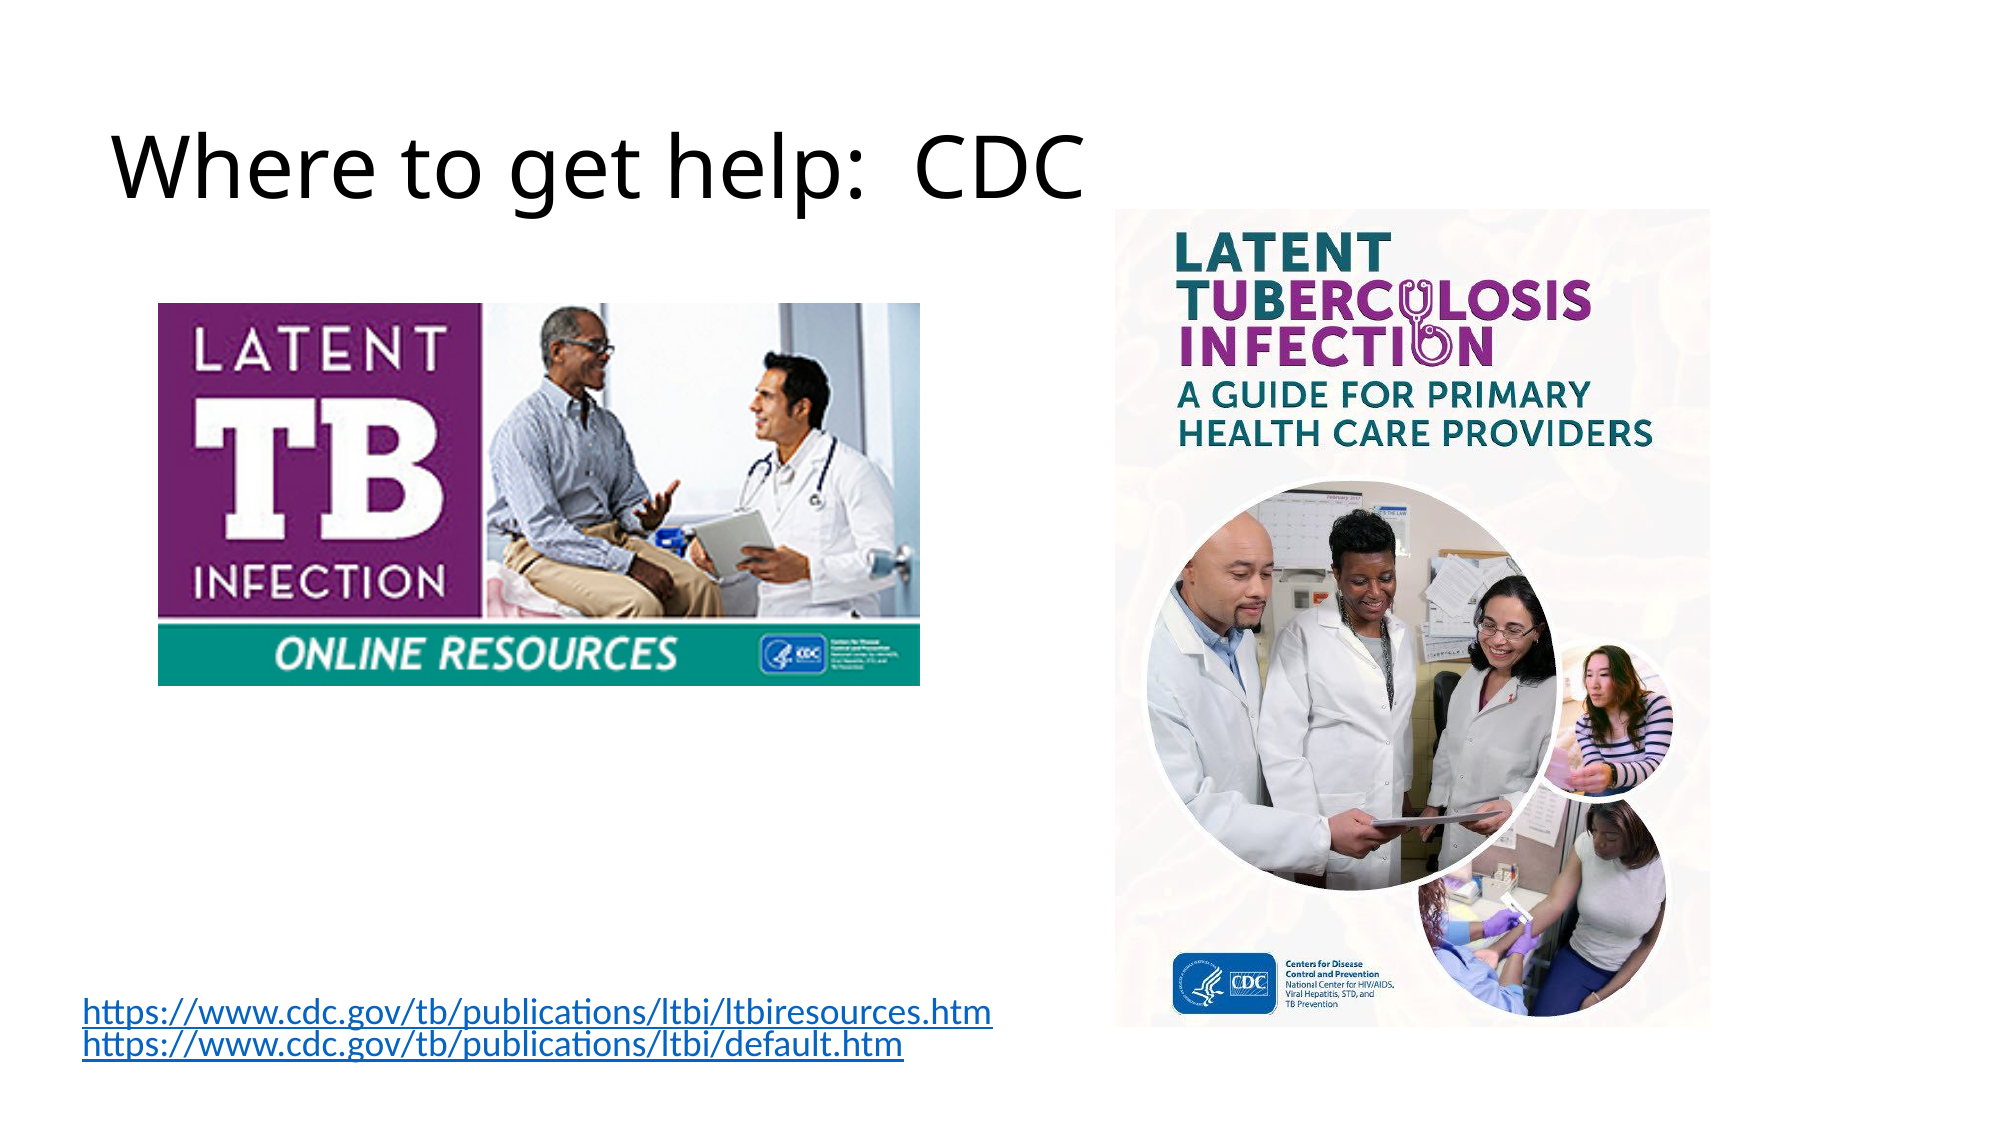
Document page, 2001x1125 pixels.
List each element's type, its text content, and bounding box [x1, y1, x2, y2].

text_box https://www.cdc.gov/tb/publications/ltbi/default.htm [67, 1040, 1067, 1072]
picture [1115, 209, 1710, 1028]
picture [158, 303, 920, 686]
title Where to get help: CDC [95, 115, 1905, 225]
text_box https://www.cdc.gov/tb/publications/ltbi/ltbiresources.htm [67, 979, 1067, 1040]
